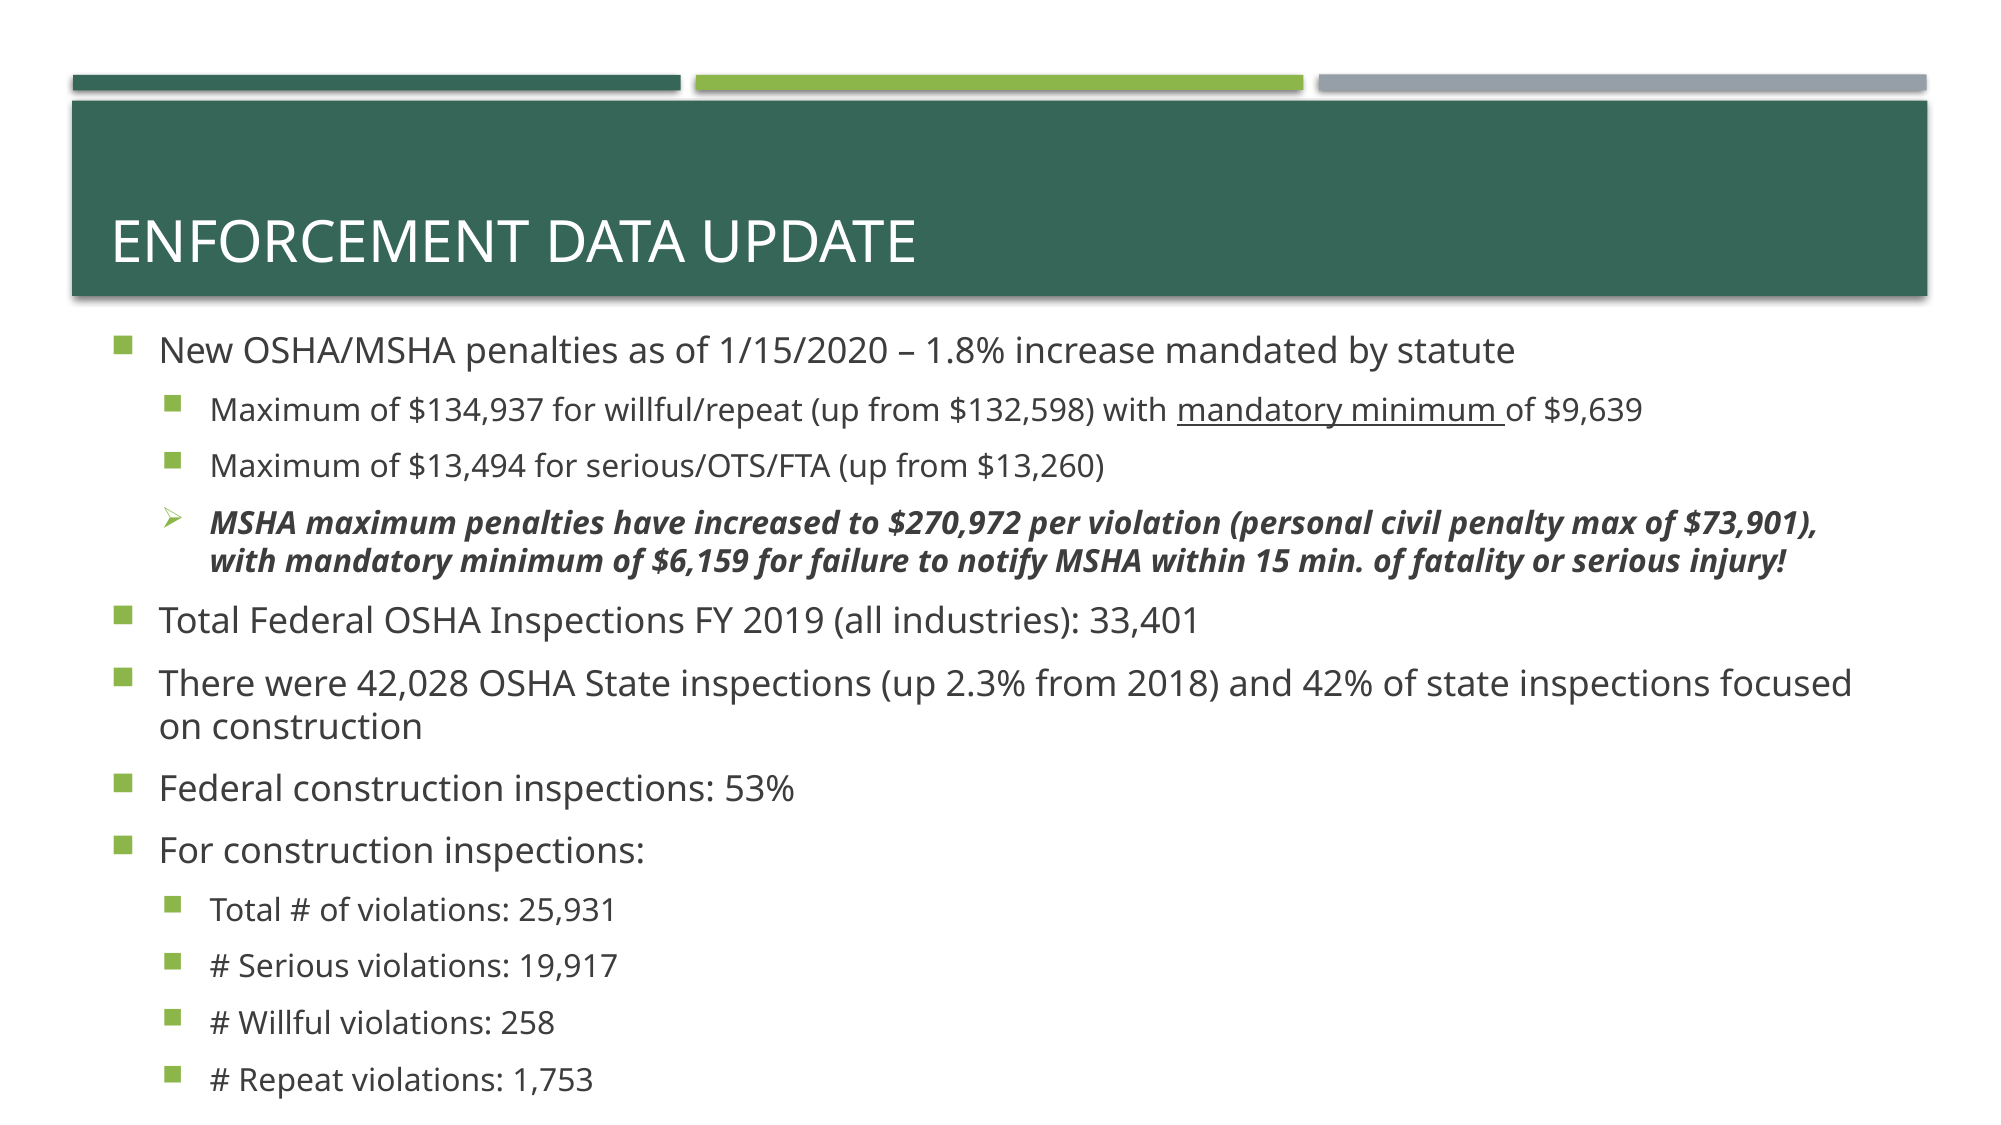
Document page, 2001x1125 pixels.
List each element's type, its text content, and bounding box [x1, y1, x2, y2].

list New OSHA/MSHA penalties as of 1/15/2020 – 1.8% increase mandated by statute Maximum of $134,937 for willful/repeat (up from $132,598) with mandatory minimum of $9,639 Maximum of $13,494 for serious/OTS/FTA (up from $13,260) MSHA maximum penalties have increased to $270,972 per violation (personal civil penalty max of $73,901), with mandatory minimum of $6,159 for failure to notify MSHA within 15 min. of fatality or serious injury! Total Federal OSHA Inspections FY 2019 (all industries): 33,401 There were 42,028 OSHA State inspections (up 2.3% from 2018) and 42% of state inspections focused on construction Federal construction inspections: 53% For construction inspections: Total # of violations: 25,931 # Serious violations: 19,917 # Willful violations: 258 # Repeat violations: 1,753 [95, 317, 1905, 1108]
title Enforcement Data UPDATE [95, 115, 1905, 282]
